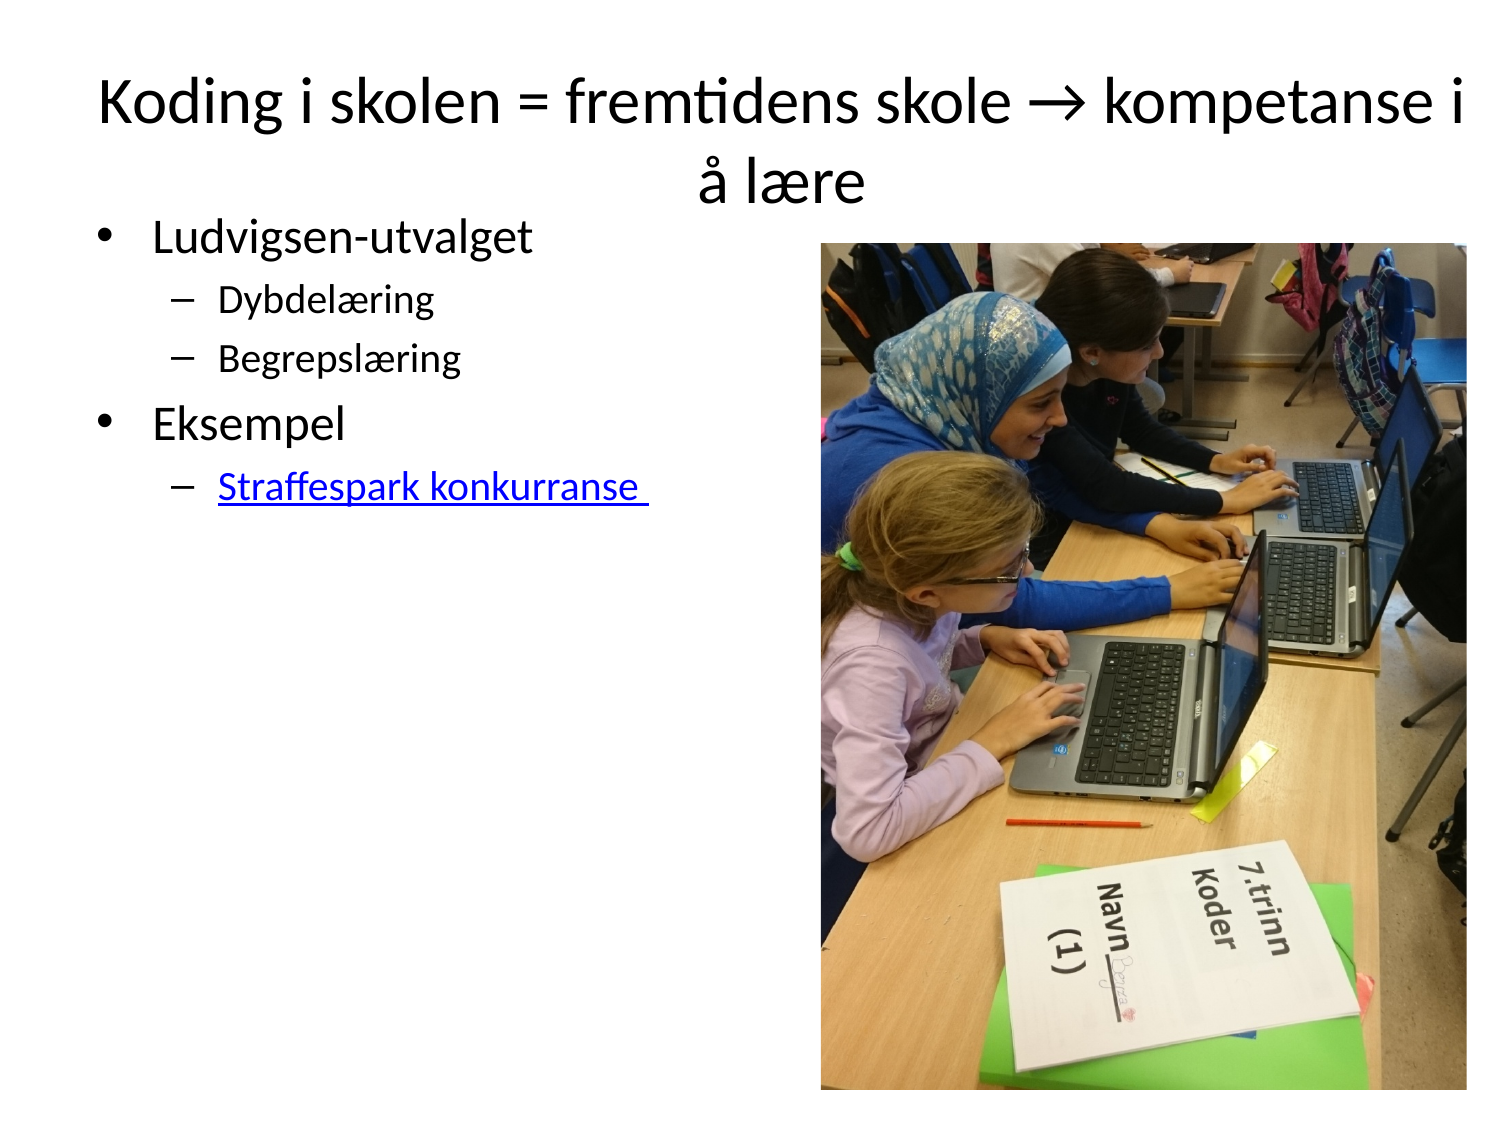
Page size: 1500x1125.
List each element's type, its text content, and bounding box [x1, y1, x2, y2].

text_box Ludvigsen-utvalget Dybdelæring Begrepslæring Eksempel Straffespark konkurranse [81, 196, 1465, 988]
text_box Koding i skolen = fremtidens skole → kompetanse i å lære [64, 42, 1500, 231]
picture [820, 243, 1467, 1090]
